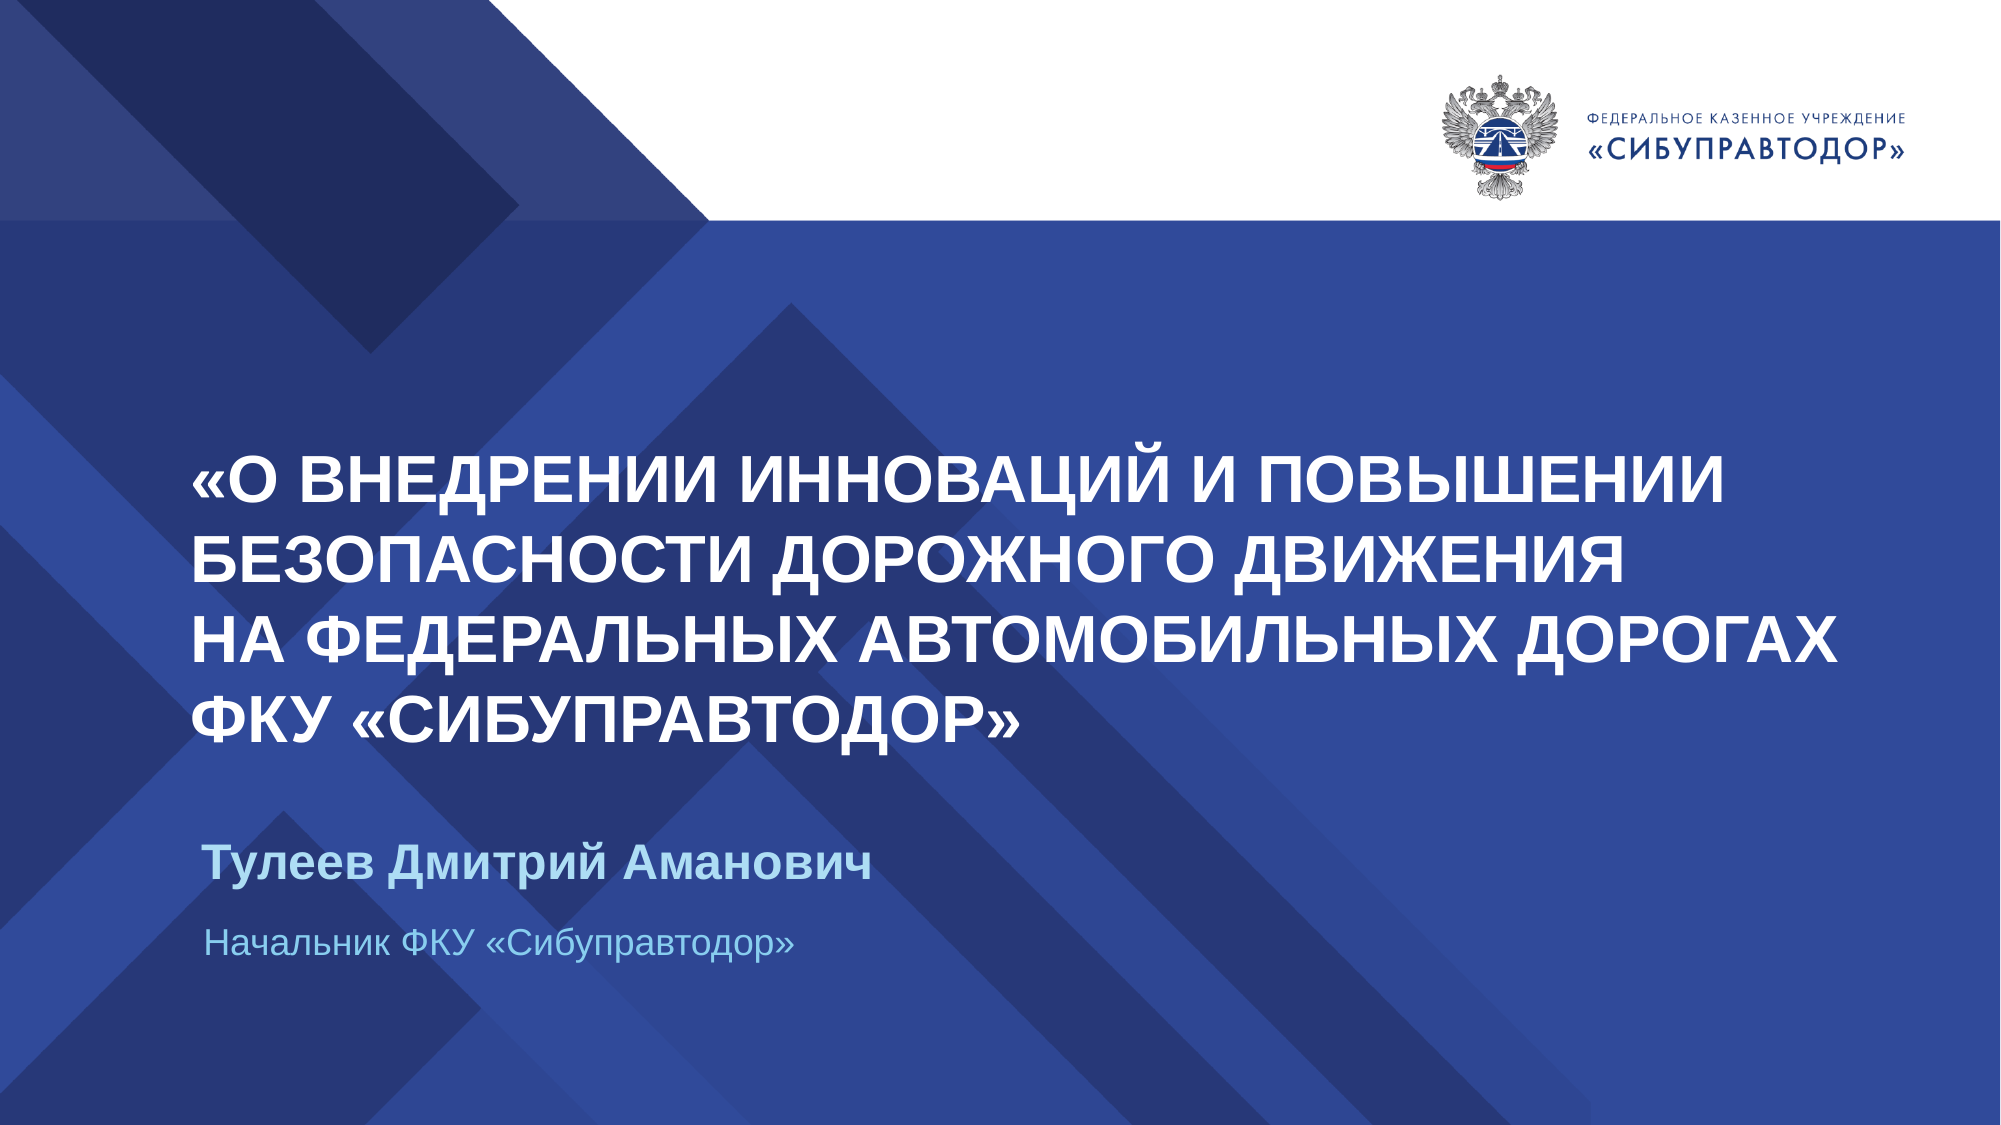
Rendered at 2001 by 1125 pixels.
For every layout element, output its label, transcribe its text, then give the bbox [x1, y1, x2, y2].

list Начальник ФКУ «Сибуправтодор» [188, 910, 1767, 1016]
picture [0, 0, 2001, 1125]
title «О ВНЕДРЕНИИ ИННОВАЦИЙ И ПОВЫШЕНИИ БЕЗОПАСНОСТИ ДОРОЖНОГО ДВИЖЕНИЯ НА ФЕДЕРАЛЬНЫХ АВТОМОБИЛЬНЫХ ДОРОГАХ ФКУ «СИБУПРАВТОДОР» [176, 422, 1907, 844]
subtitle Тулеев Дмитрий Аманович [187, 808, 1765, 898]
